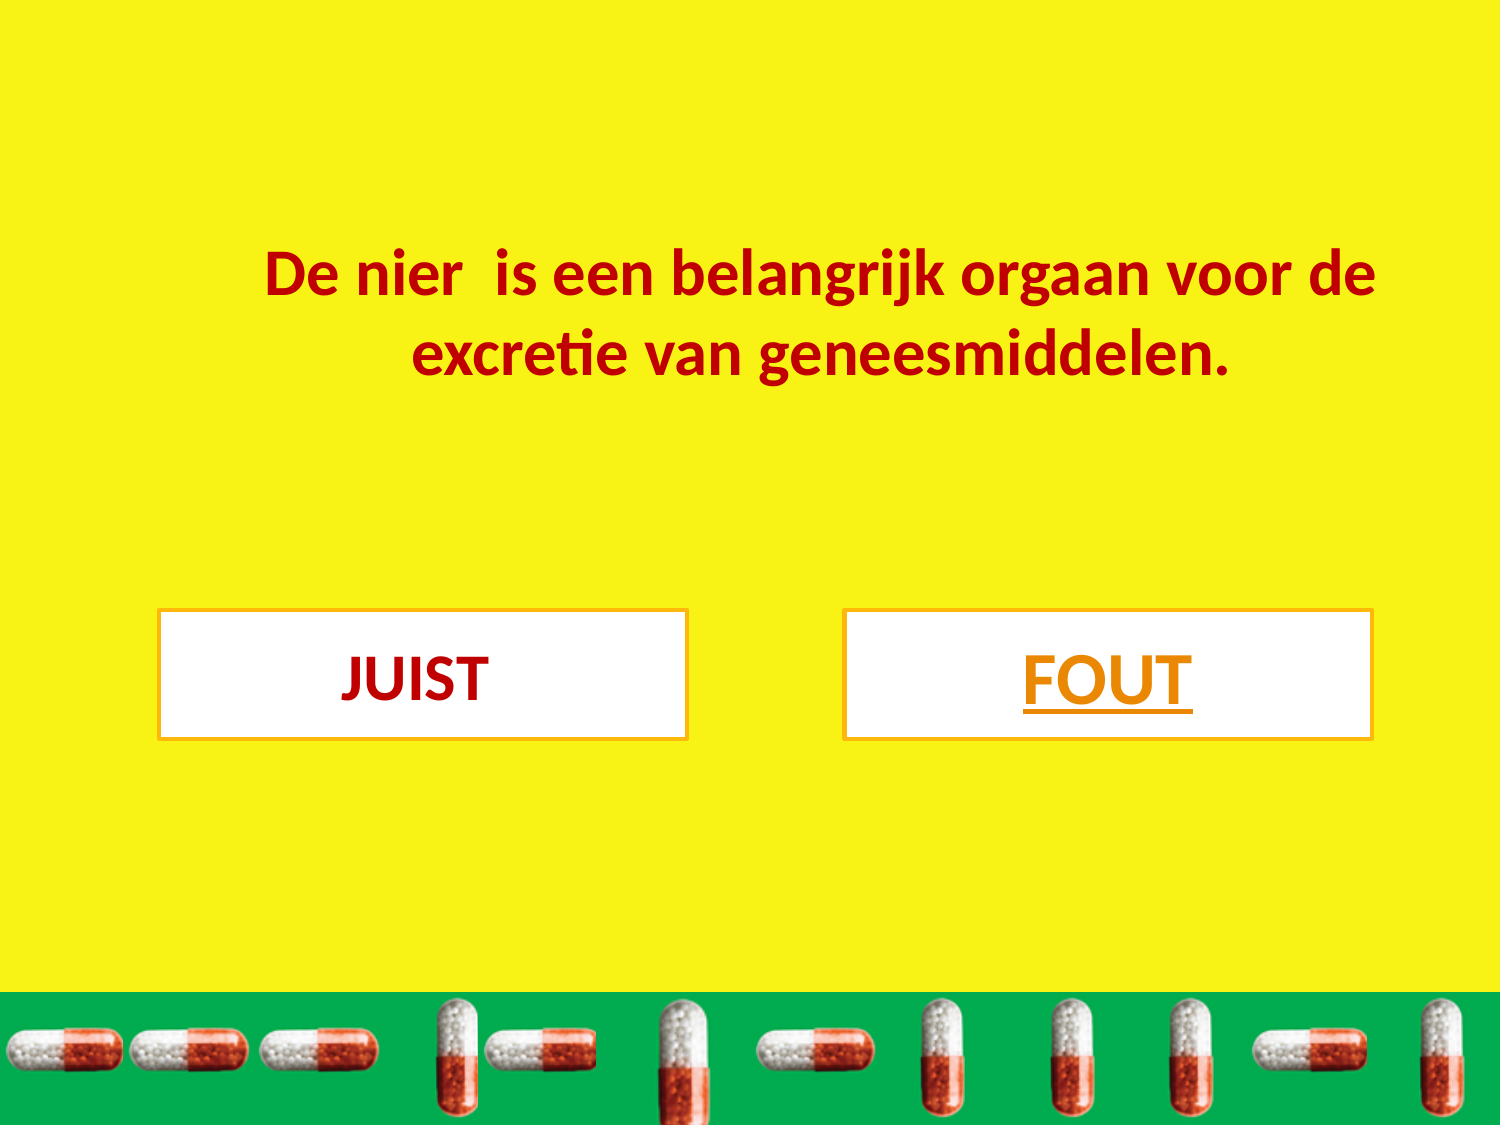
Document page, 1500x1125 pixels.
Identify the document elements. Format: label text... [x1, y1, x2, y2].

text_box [0, 991, 1500, 1125]
title De nier is een belangrijk orgaan voor de excretie van geneesmiddelen. [206, 255, 1437, 443]
text_box JUIST [157, 608, 689, 741]
text_box FOUT [842, 608, 1374, 741]
